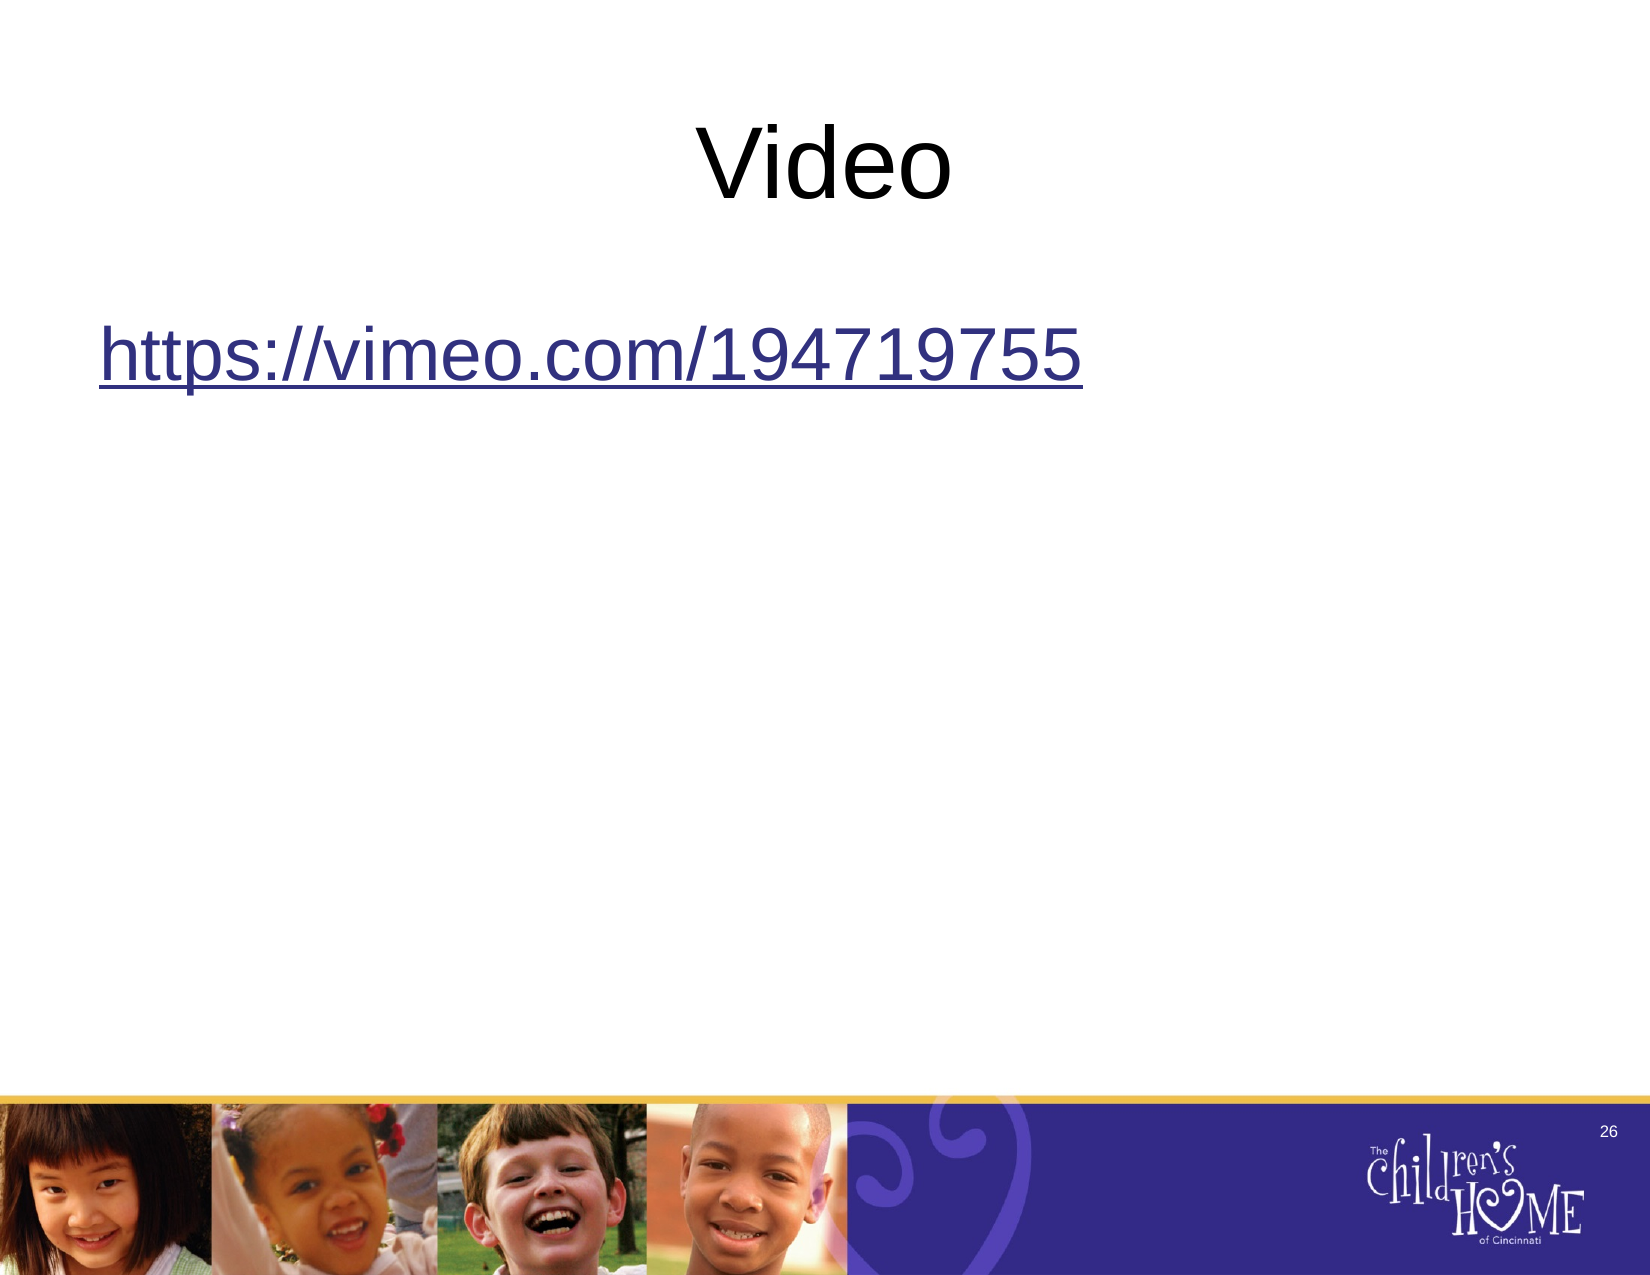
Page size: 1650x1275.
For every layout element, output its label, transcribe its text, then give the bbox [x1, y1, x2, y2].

title Video [82, 51, 1568, 264]
list https://vimeo.com/194719755 [82, 297, 1568, 1139]
picture [0, 0, 1650, 1275]
slide_number 26 [1250, 1112, 1635, 1163]
